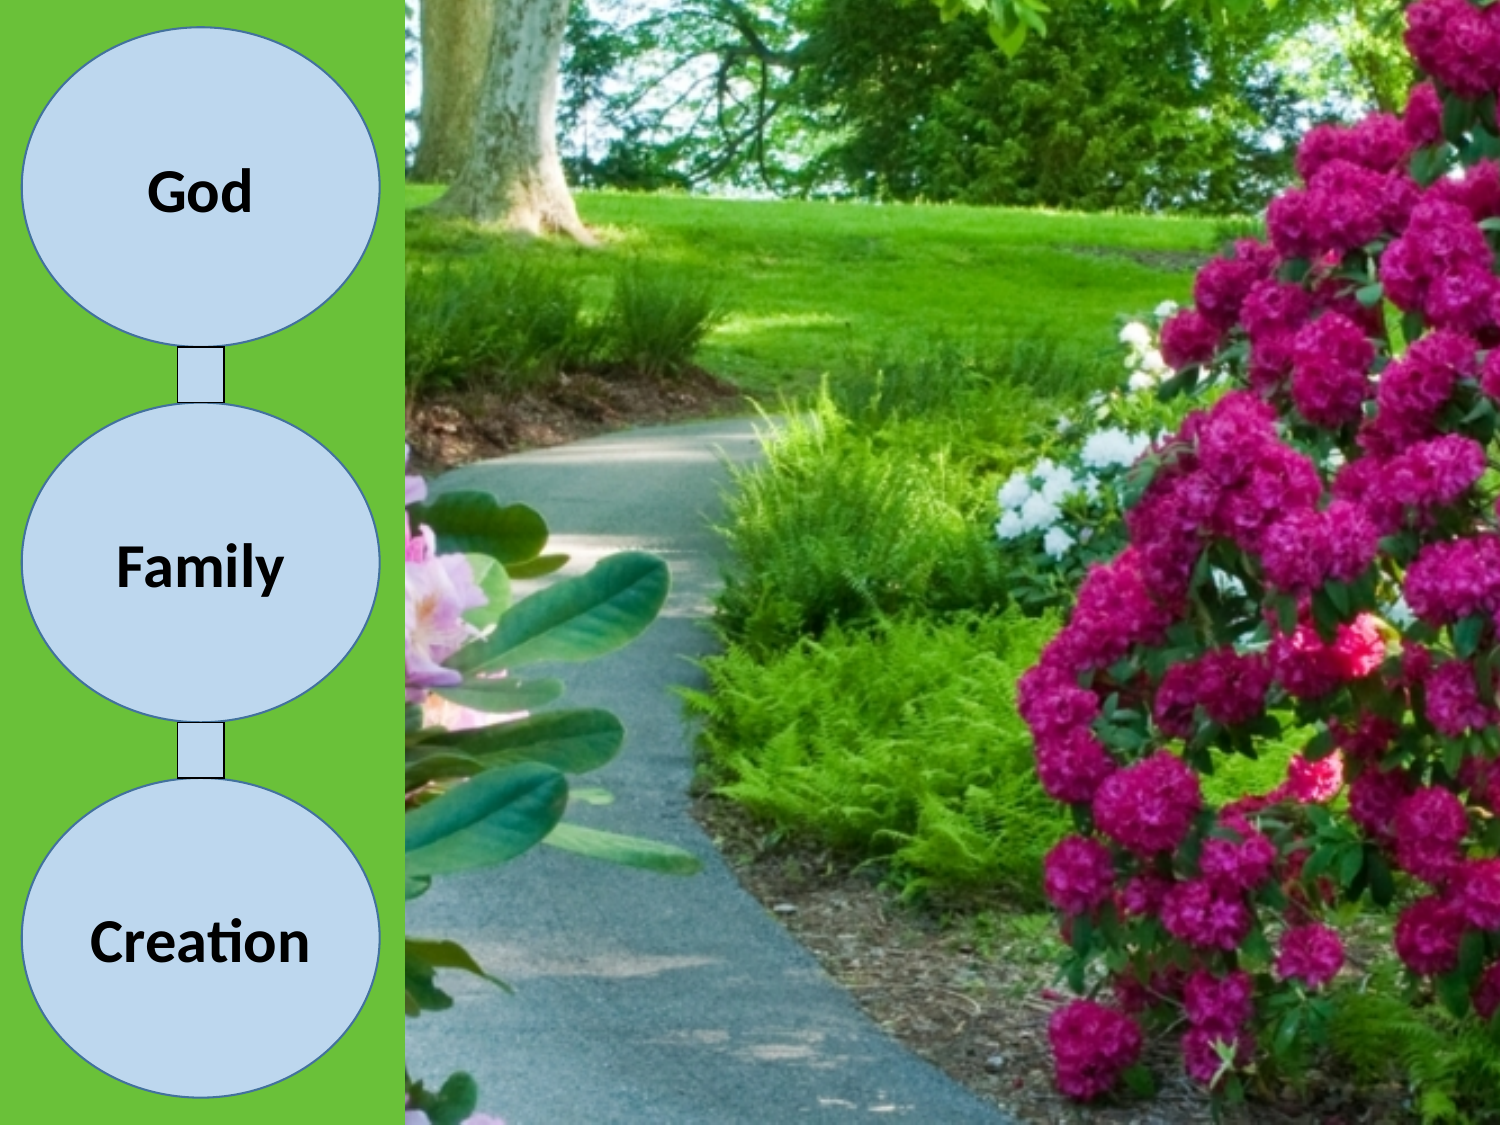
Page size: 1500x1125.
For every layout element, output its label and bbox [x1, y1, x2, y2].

text_box [21, 27, 380, 1098]
picture [404, 0, 1500, 1125]
